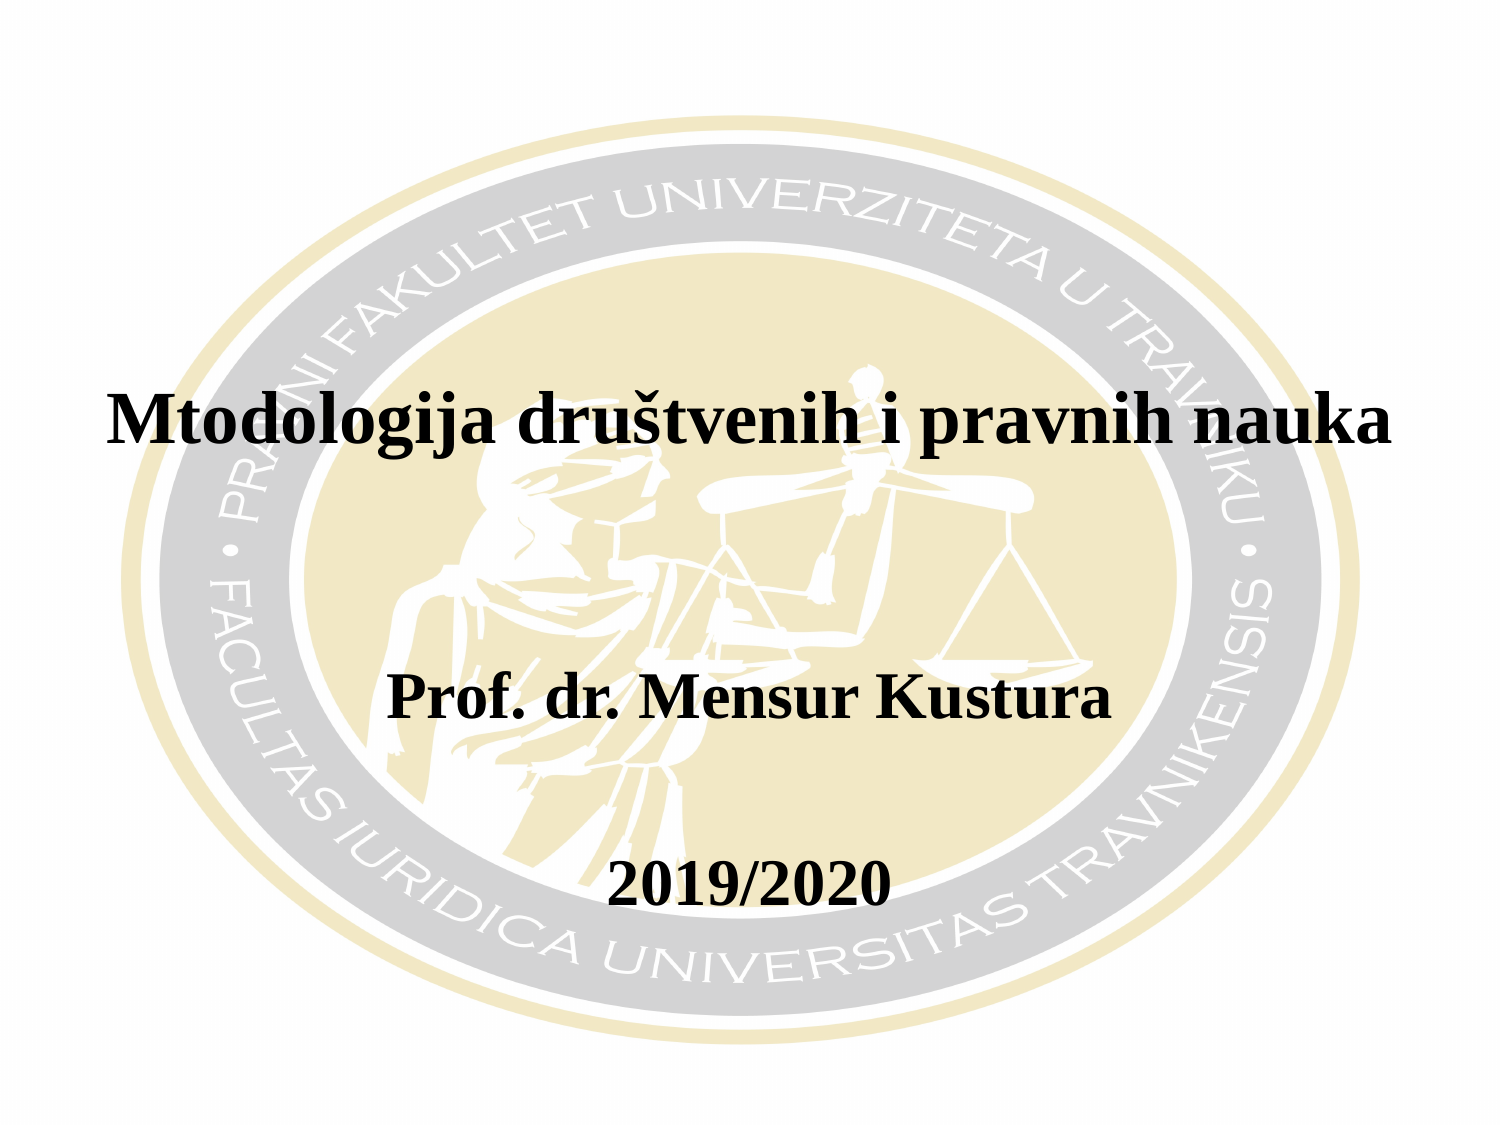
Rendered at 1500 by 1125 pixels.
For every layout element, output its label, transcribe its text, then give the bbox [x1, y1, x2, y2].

title Mtodologija društvenih i pravnih nauka [53, 326, 1447, 591]
subtitle Prof. dr. Mensur Kustura 2019/2020 [225, 550, 1275, 1083]
